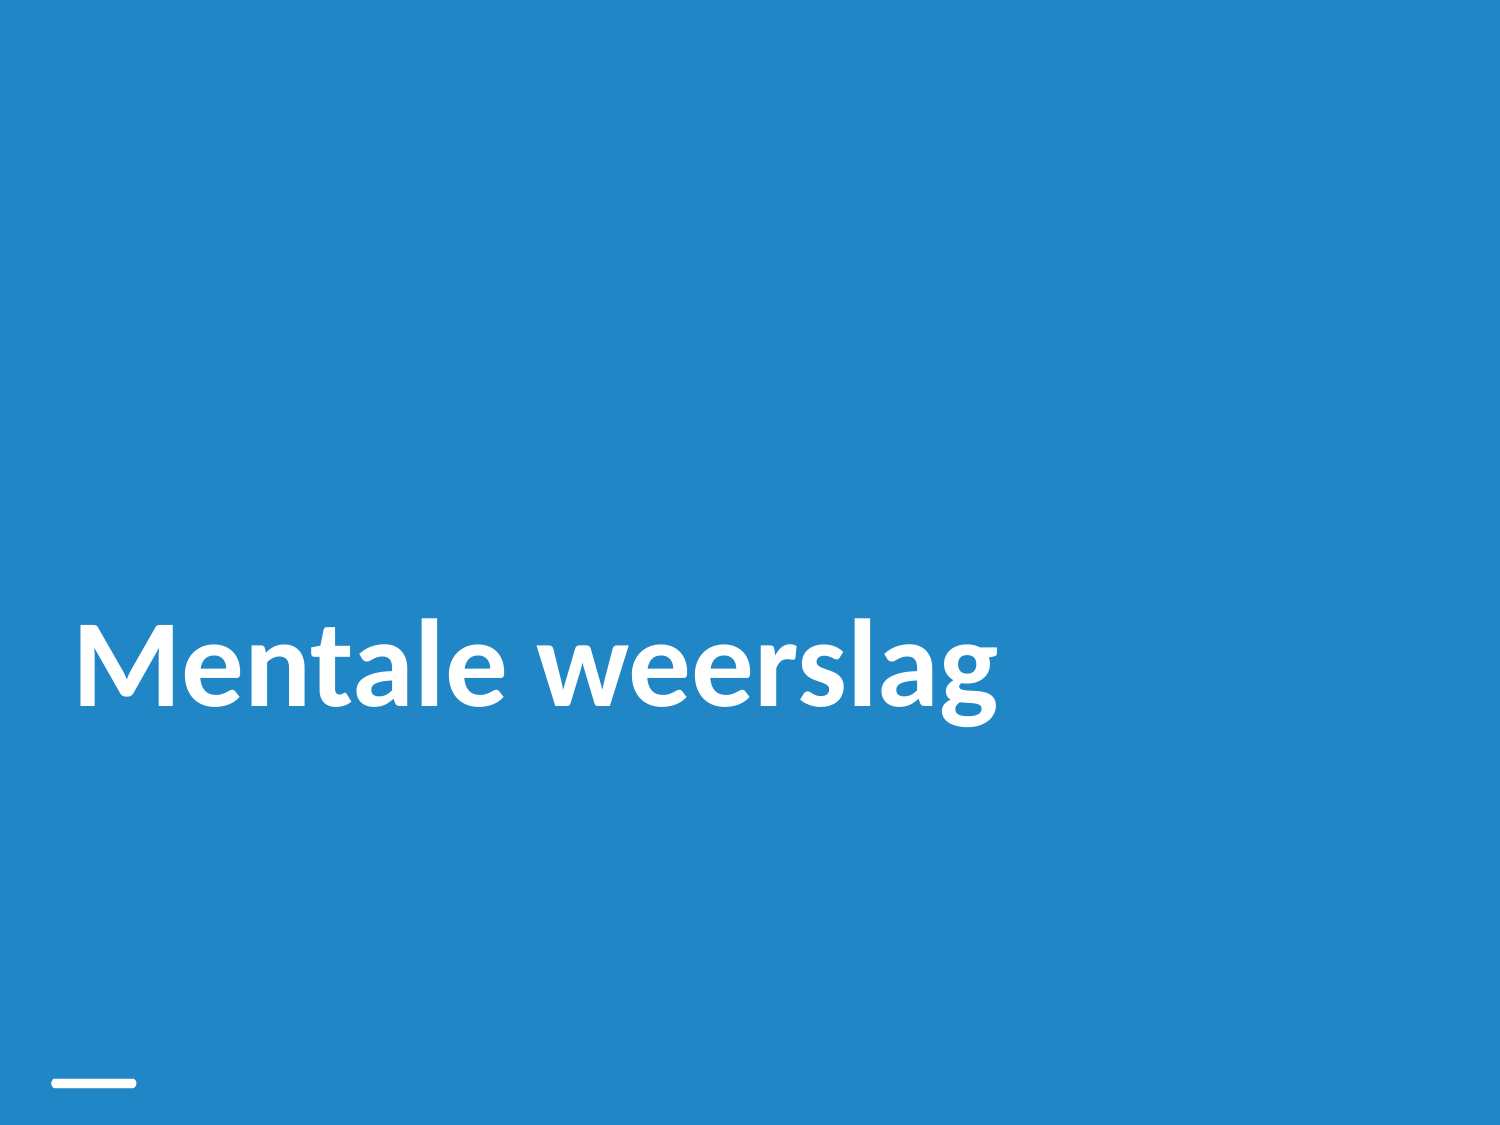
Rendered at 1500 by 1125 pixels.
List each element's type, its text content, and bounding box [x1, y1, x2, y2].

title Mentale weerslag [57, 272, 1442, 741]
picture [49, 1074, 138, 1092]
